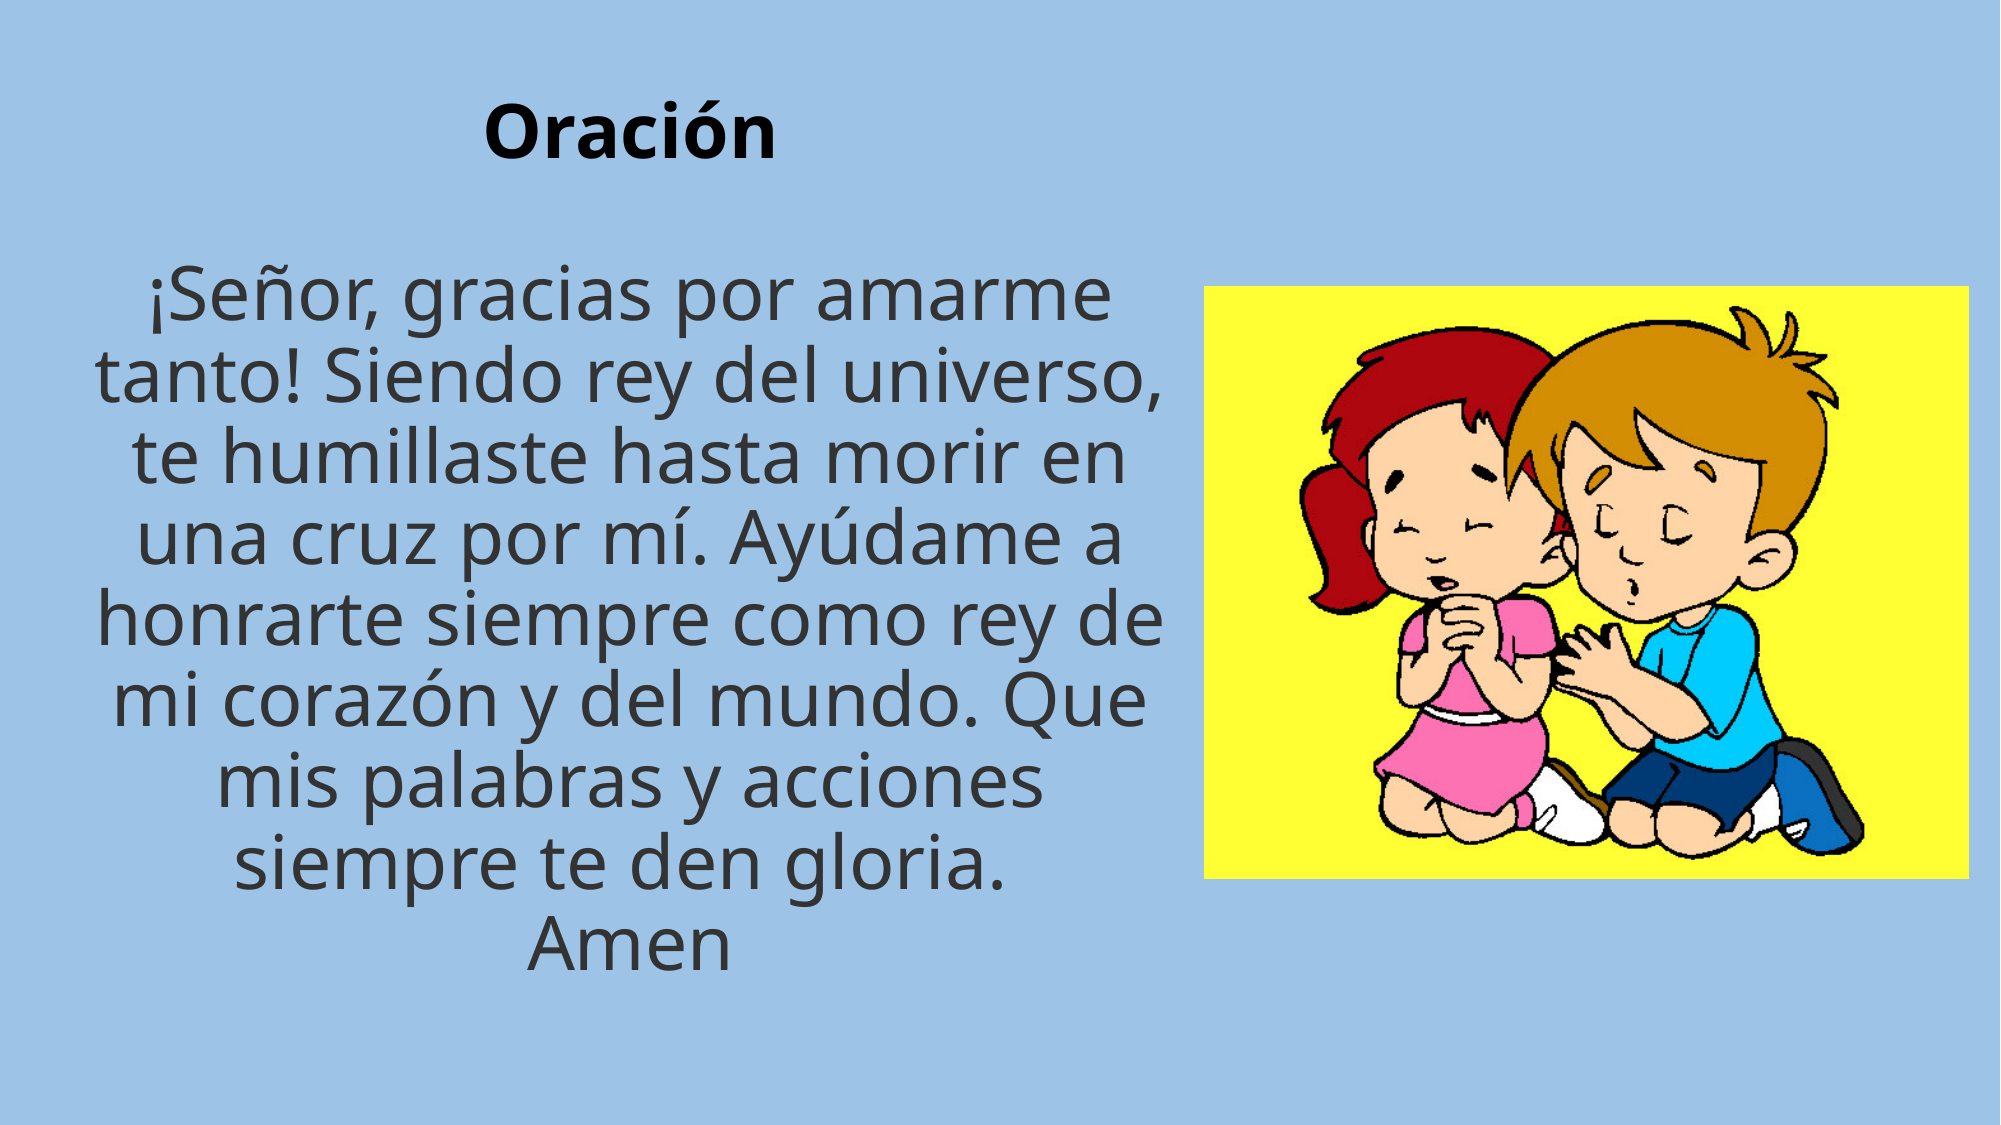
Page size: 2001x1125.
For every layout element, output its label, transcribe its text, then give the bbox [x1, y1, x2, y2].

title Oración ¡Señor, gracias por amarme tanto! Siendo rey del universo, te humillaste hasta morir en una cruz por mí. Ayúdame a honrarte siempre como rey de mi corazón y del mundo. Que mis palabras y acciones siempre te den gloria. Amen [77, 66, 1184, 1050]
picture [1204, 286, 1969, 879]
